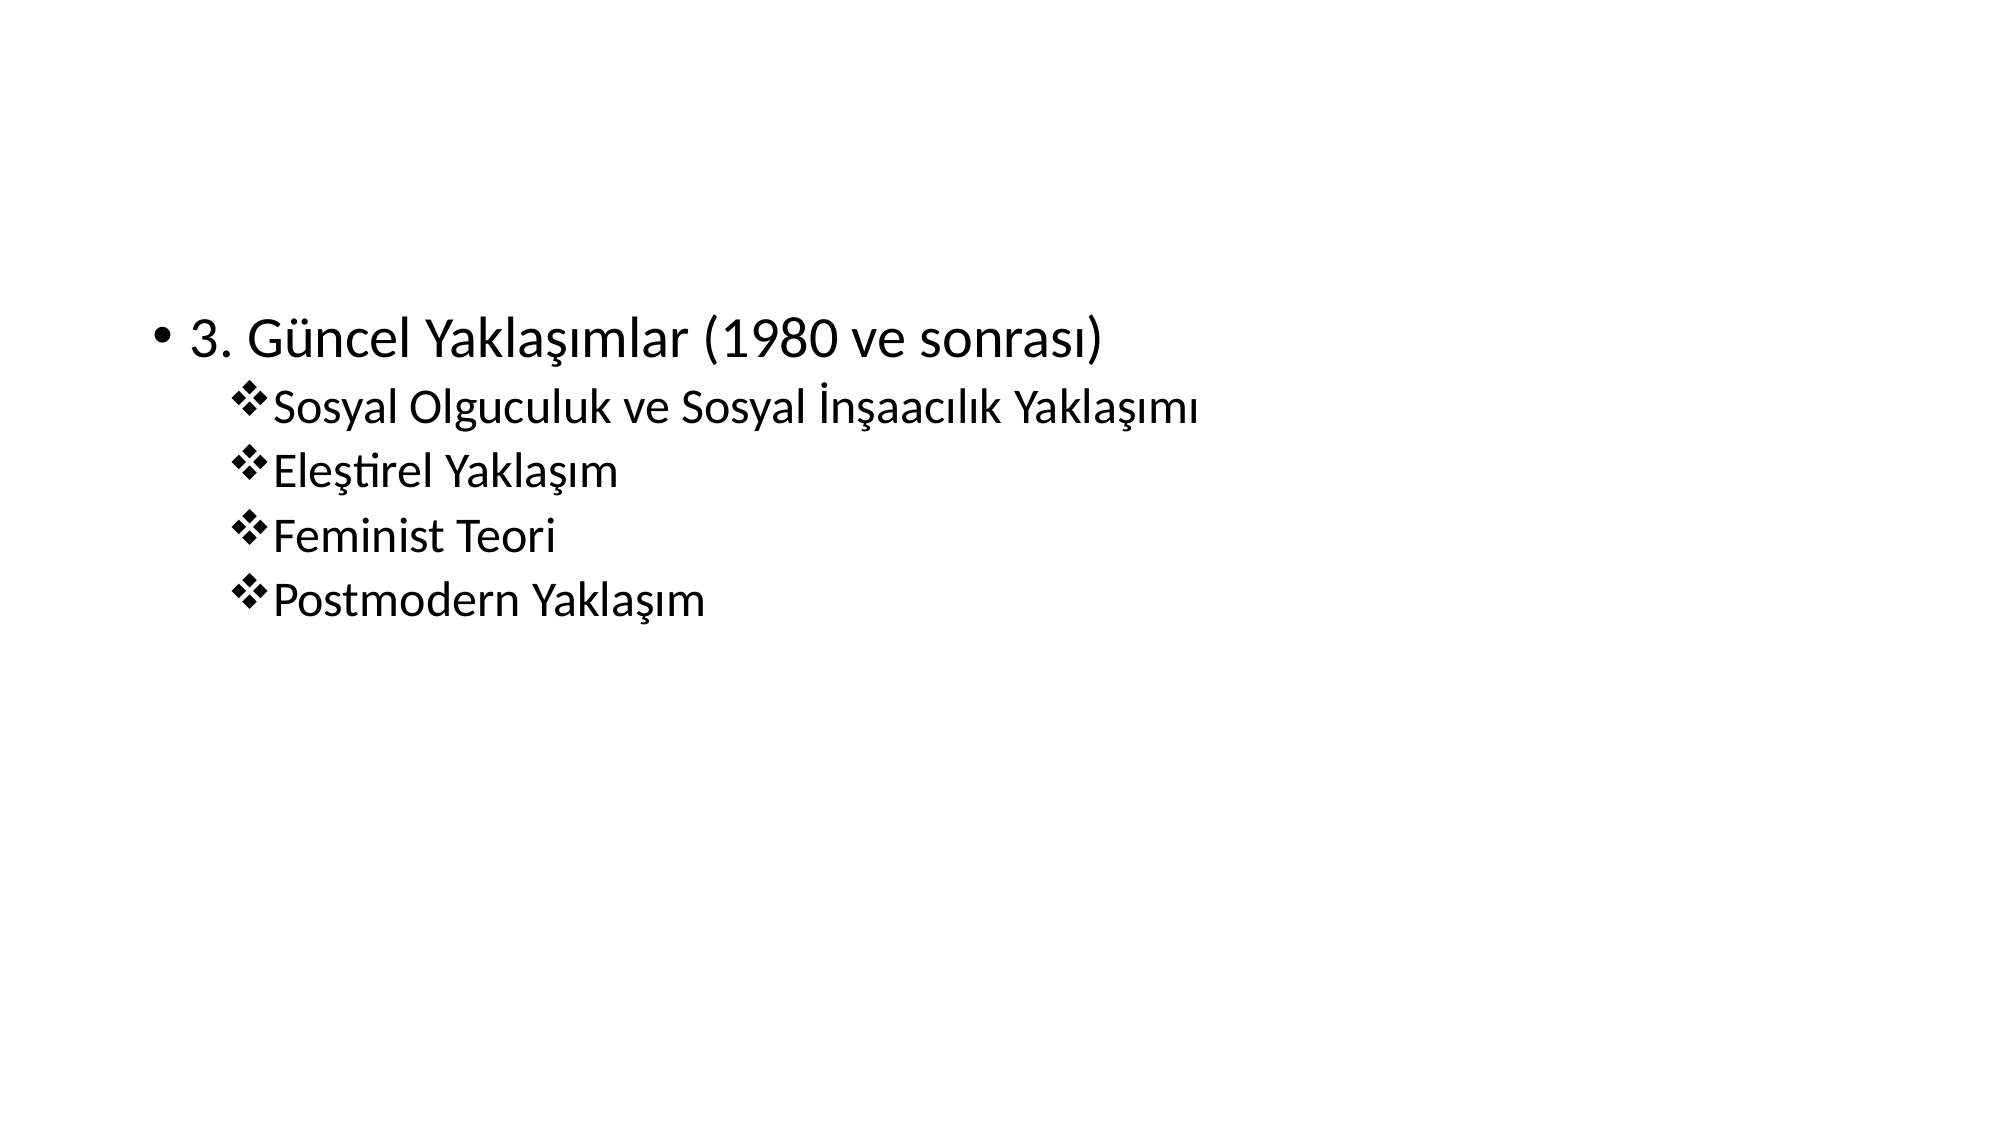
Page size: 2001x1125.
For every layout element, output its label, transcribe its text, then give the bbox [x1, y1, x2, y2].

list 3. Güncel Yaklaşımlar (1980 ve sonrası) Sosyal Olguculuk ve Sosyal İnşaacılık Yaklaşımı Eleştirel Yaklaşım Feminist Teori Postmodern Yaklaşım [137, 299, 1863, 1014]
